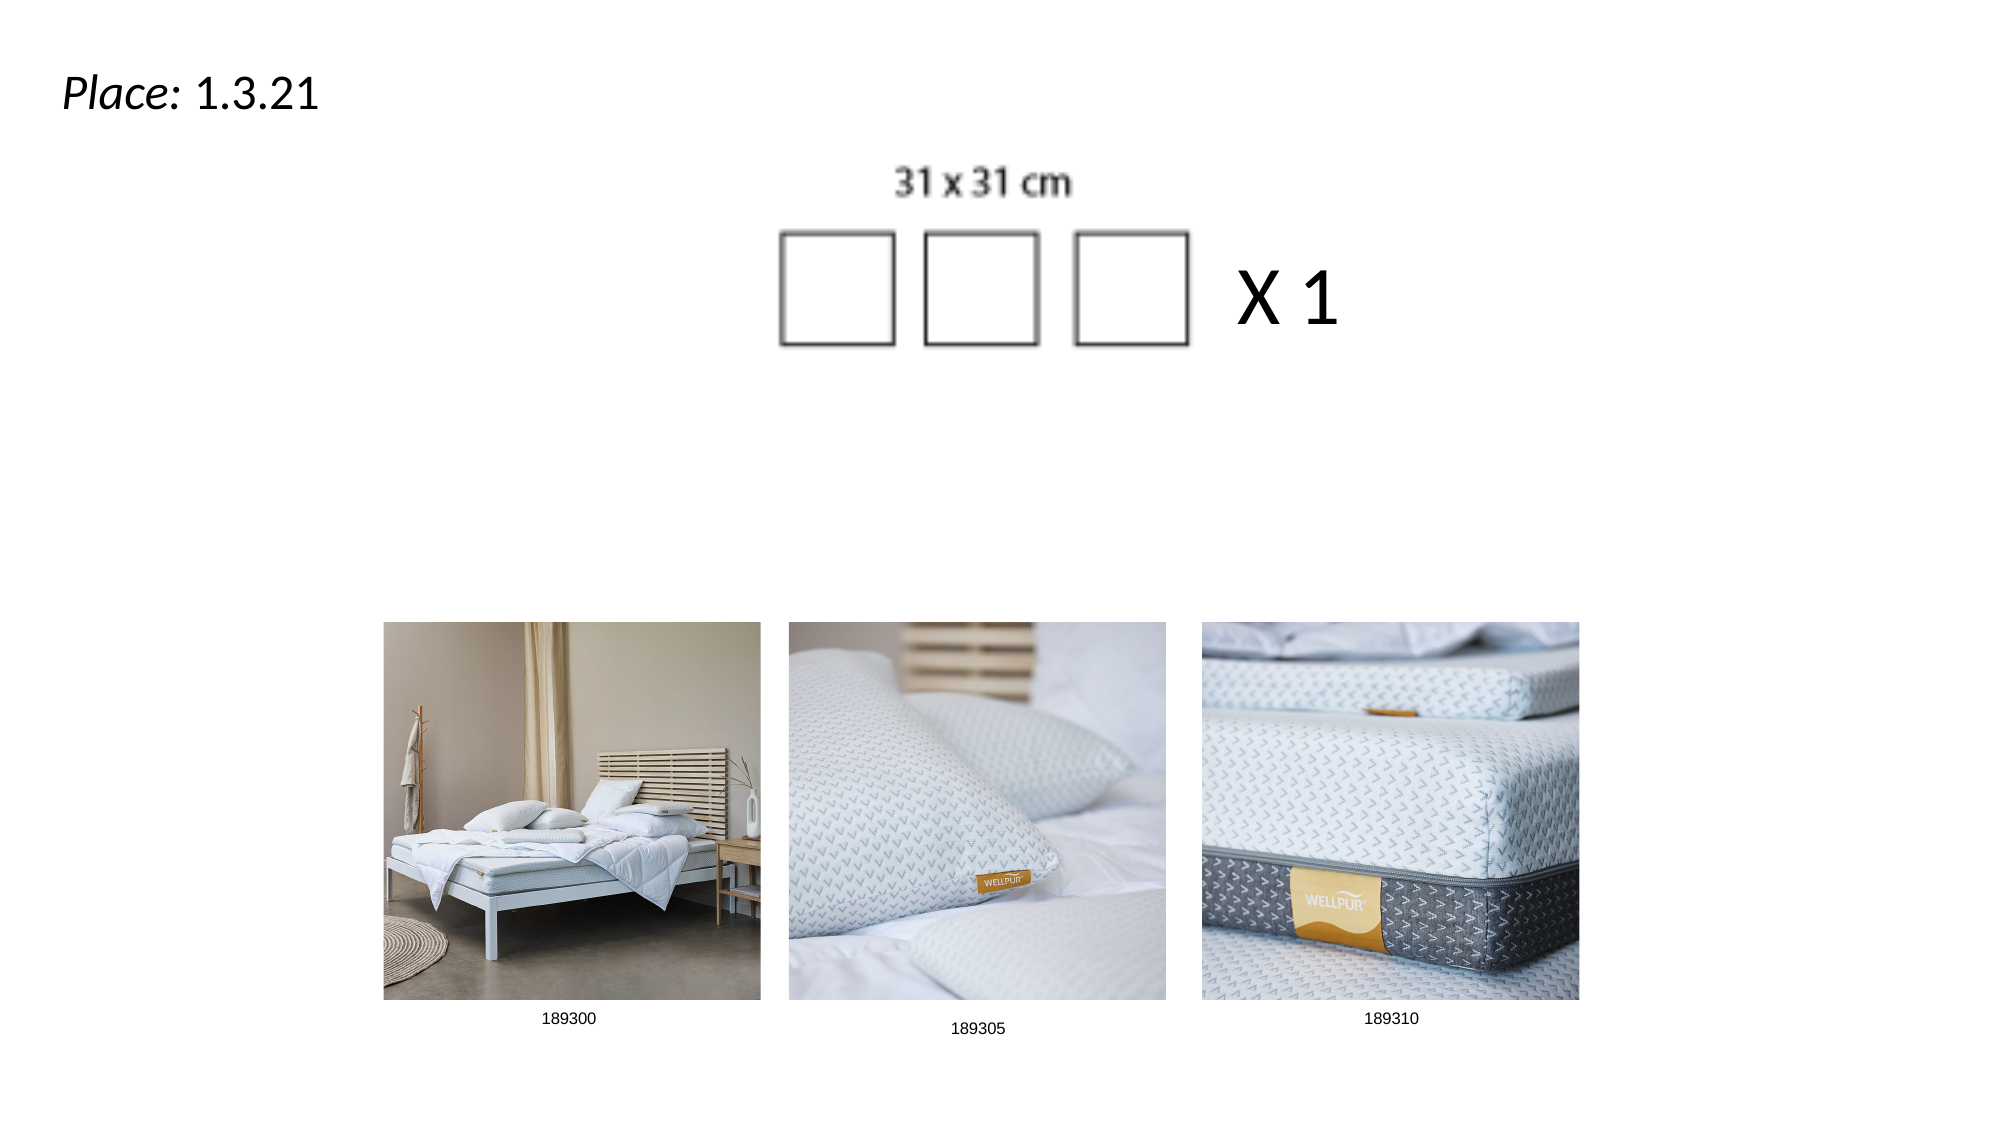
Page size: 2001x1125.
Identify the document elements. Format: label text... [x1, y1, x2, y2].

text_box Place: 1.3.21 [46, 51, 709, 127]
text_box [1202, 622, 1580, 1000]
text_box [383, 622, 761, 1000]
text_box 189310 [1362, 1007, 1468, 1028]
text_box X 1 [1255, 234, 1523, 349]
picture [747, 136, 1255, 423]
text_box 189305 [948, 1007, 1076, 1038]
text_box [788, 622, 1166, 1000]
text_box 189300 [505, 1007, 633, 1028]
